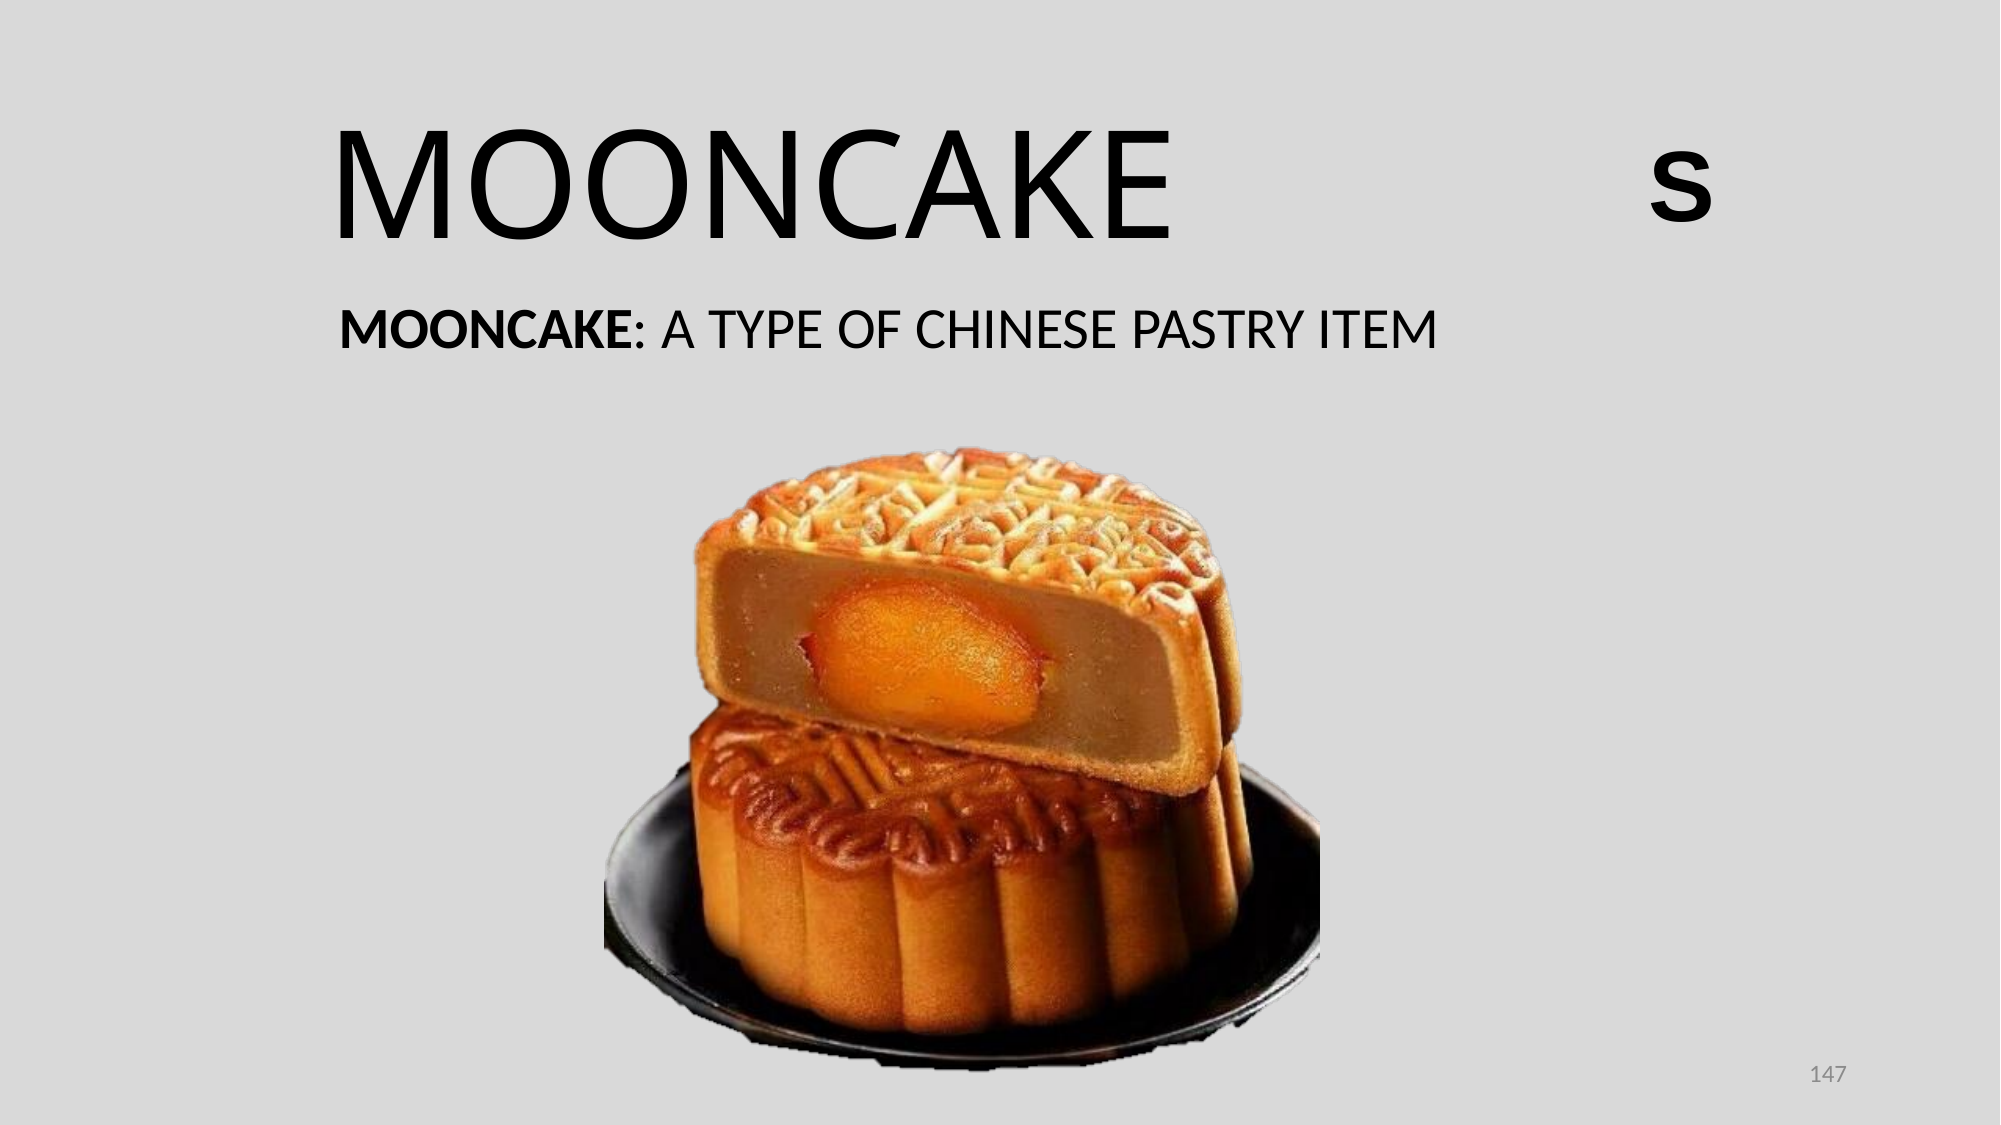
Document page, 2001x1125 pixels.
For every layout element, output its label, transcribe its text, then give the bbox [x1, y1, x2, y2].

picture [604, 406, 1320, 1123]
slide_number 147 [1412, 1042, 1863, 1103]
text_box S [1634, 113, 1743, 249]
text_box MOONCAKE [311, 81, 1905, 276]
text_box MOONCAKE: A TYPE OF CHINESE PASTRY ITEM [323, 282, 1677, 368]
